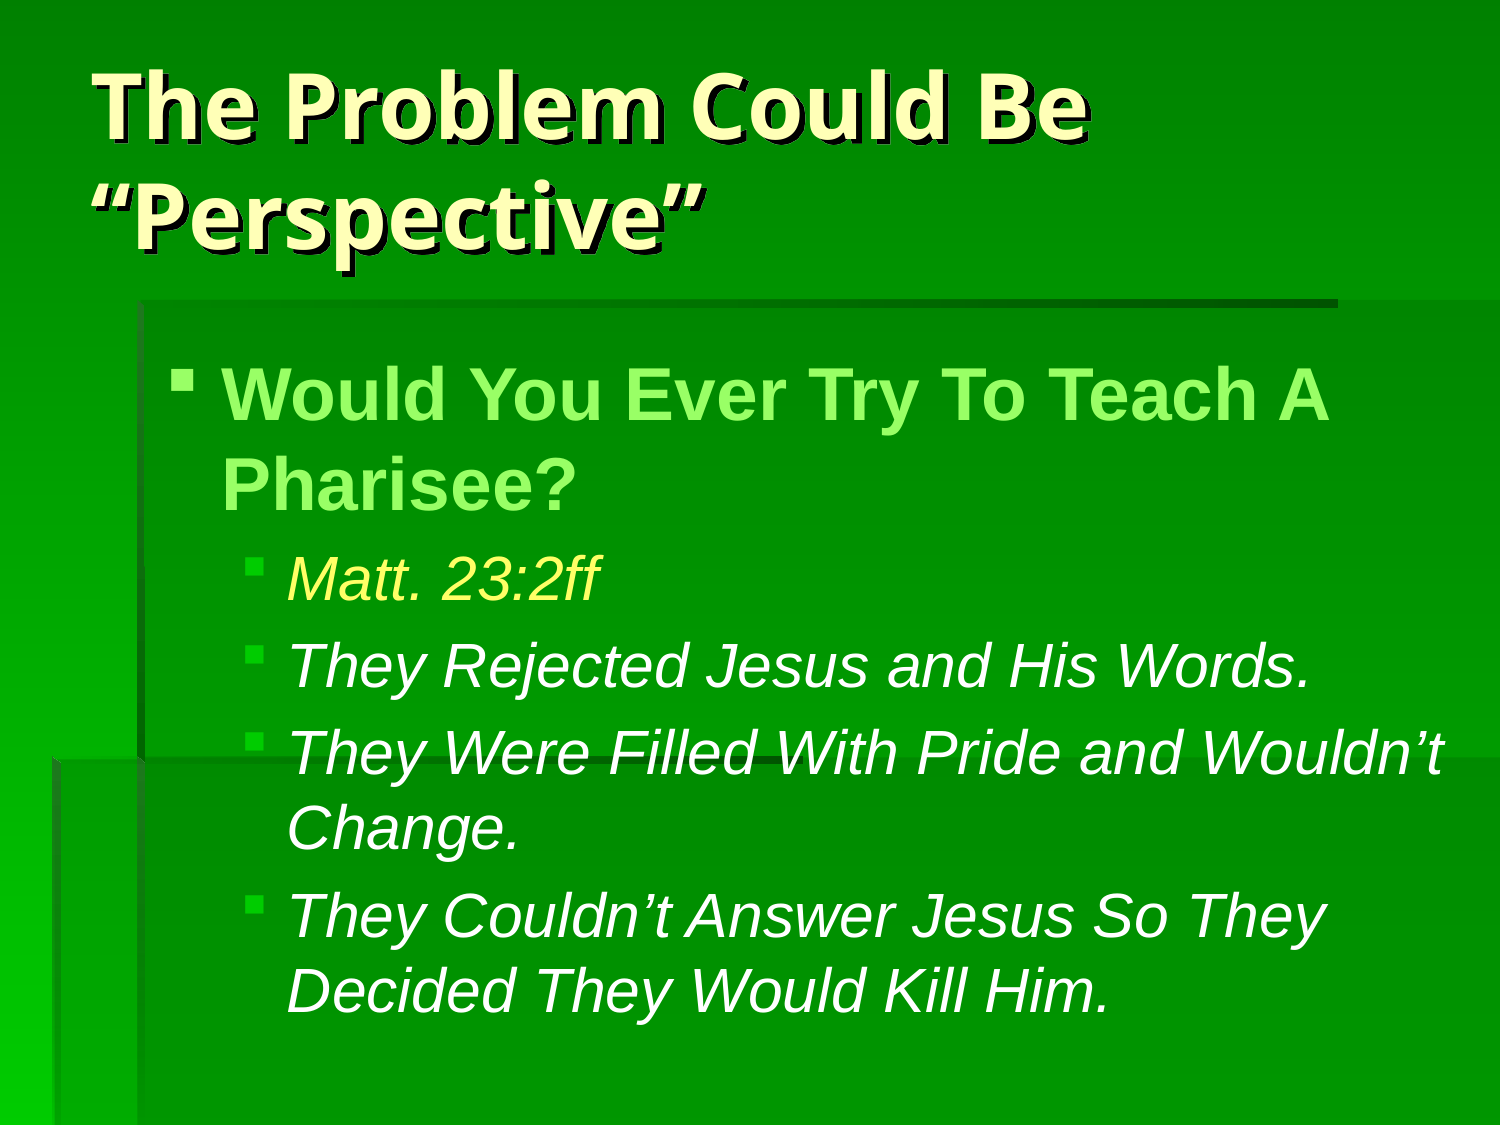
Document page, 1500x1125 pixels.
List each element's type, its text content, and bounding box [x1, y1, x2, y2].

list Would You Ever Try To Teach A Pharisee? Matt. 23:2ff They Rejected Jesus and His Words. They Were Filled With Pride and Wouldn’t Change. They Couldn’t Answer Jesus So They Decided They Would Kill Him. [149, 337, 1464, 1088]
title The Problem Could Be “Perspective” [74, 39, 1451, 276]
